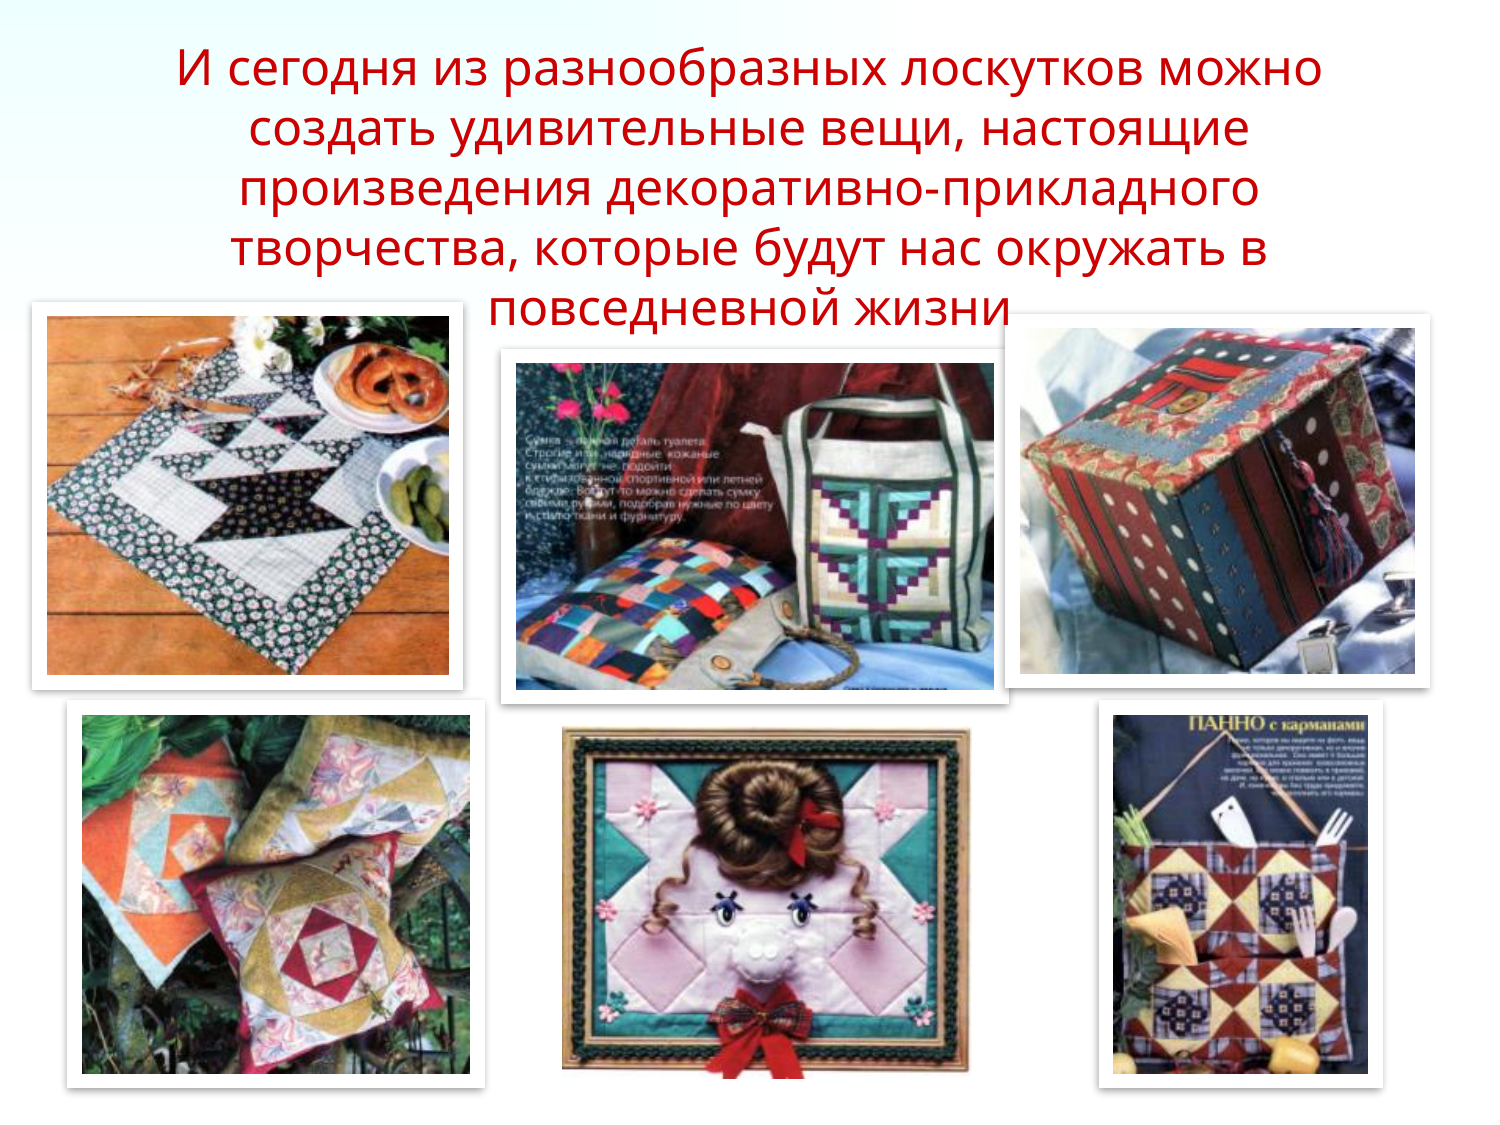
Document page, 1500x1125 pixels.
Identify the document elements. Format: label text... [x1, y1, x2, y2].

title И сегодня из разнообразных лоскутков можно создать удивительные вещи, настоящие произведения декоративно-прикладного творчества, которые будут нас окружать в повседневной жизни [74, 44, 1426, 327]
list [81, 714, 471, 1074]
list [46, 316, 449, 676]
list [515, 363, 995, 690]
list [1113, 714, 1369, 1074]
picture [1019, 327, 1416, 674]
picture [562, 726, 972, 1079]
